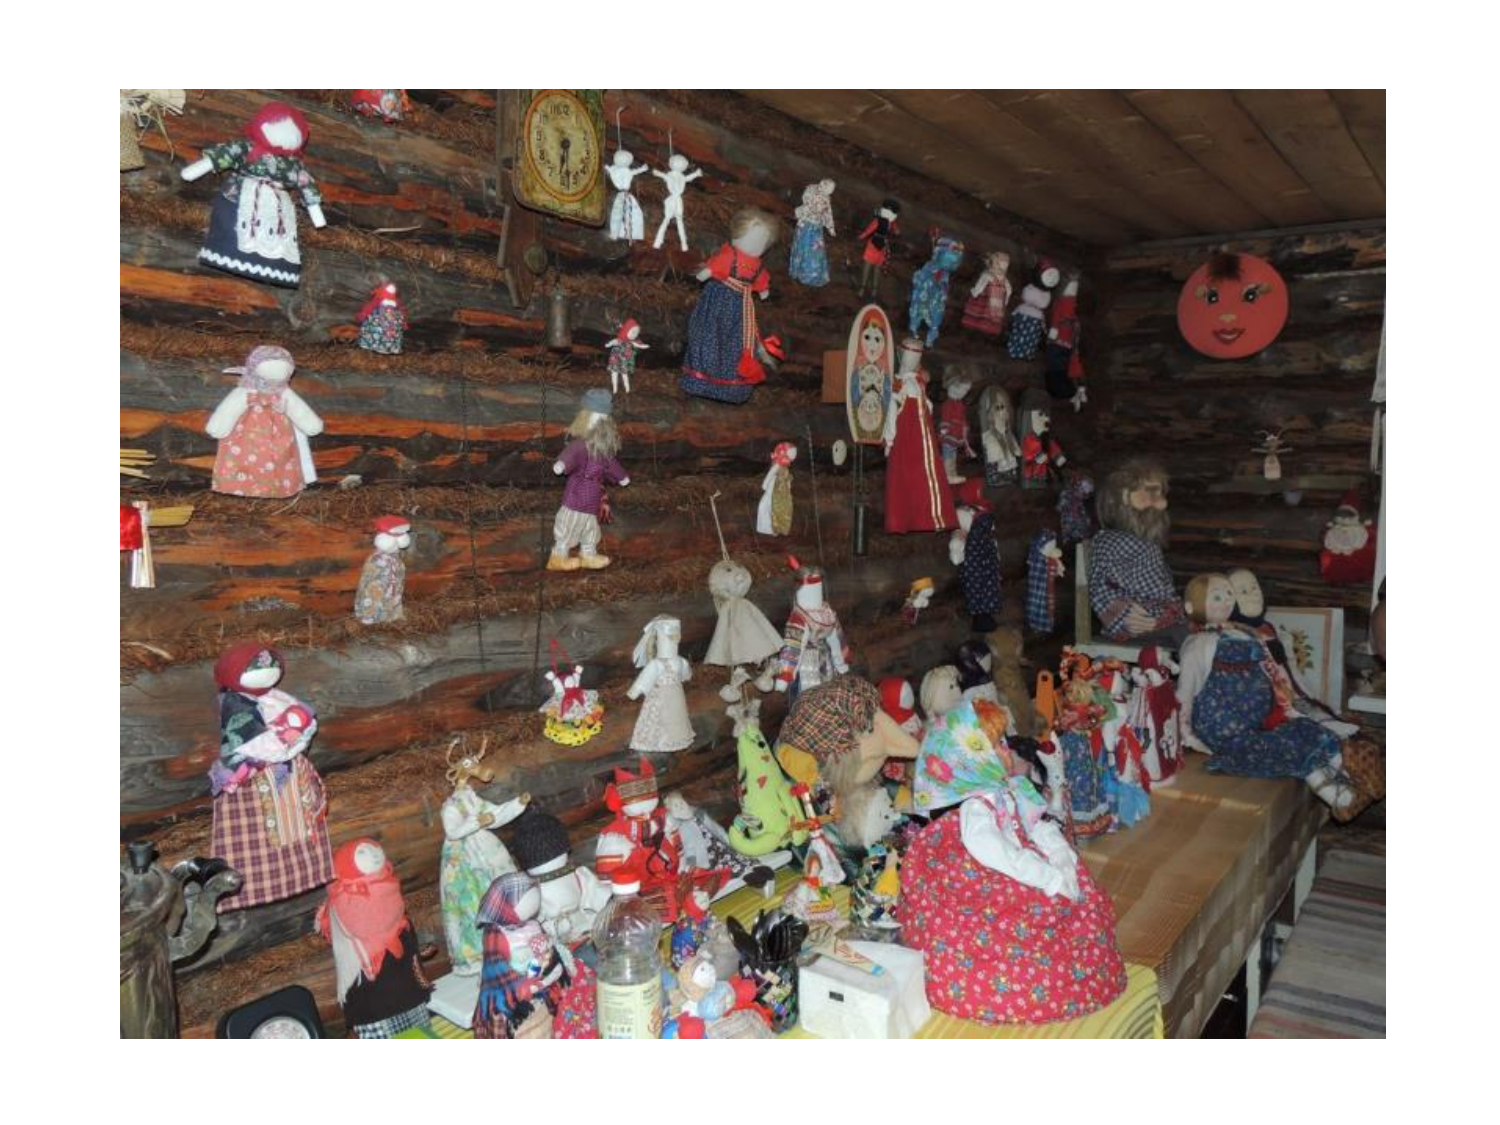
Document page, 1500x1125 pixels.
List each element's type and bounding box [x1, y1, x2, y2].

picture [119, 89, 1386, 1040]
